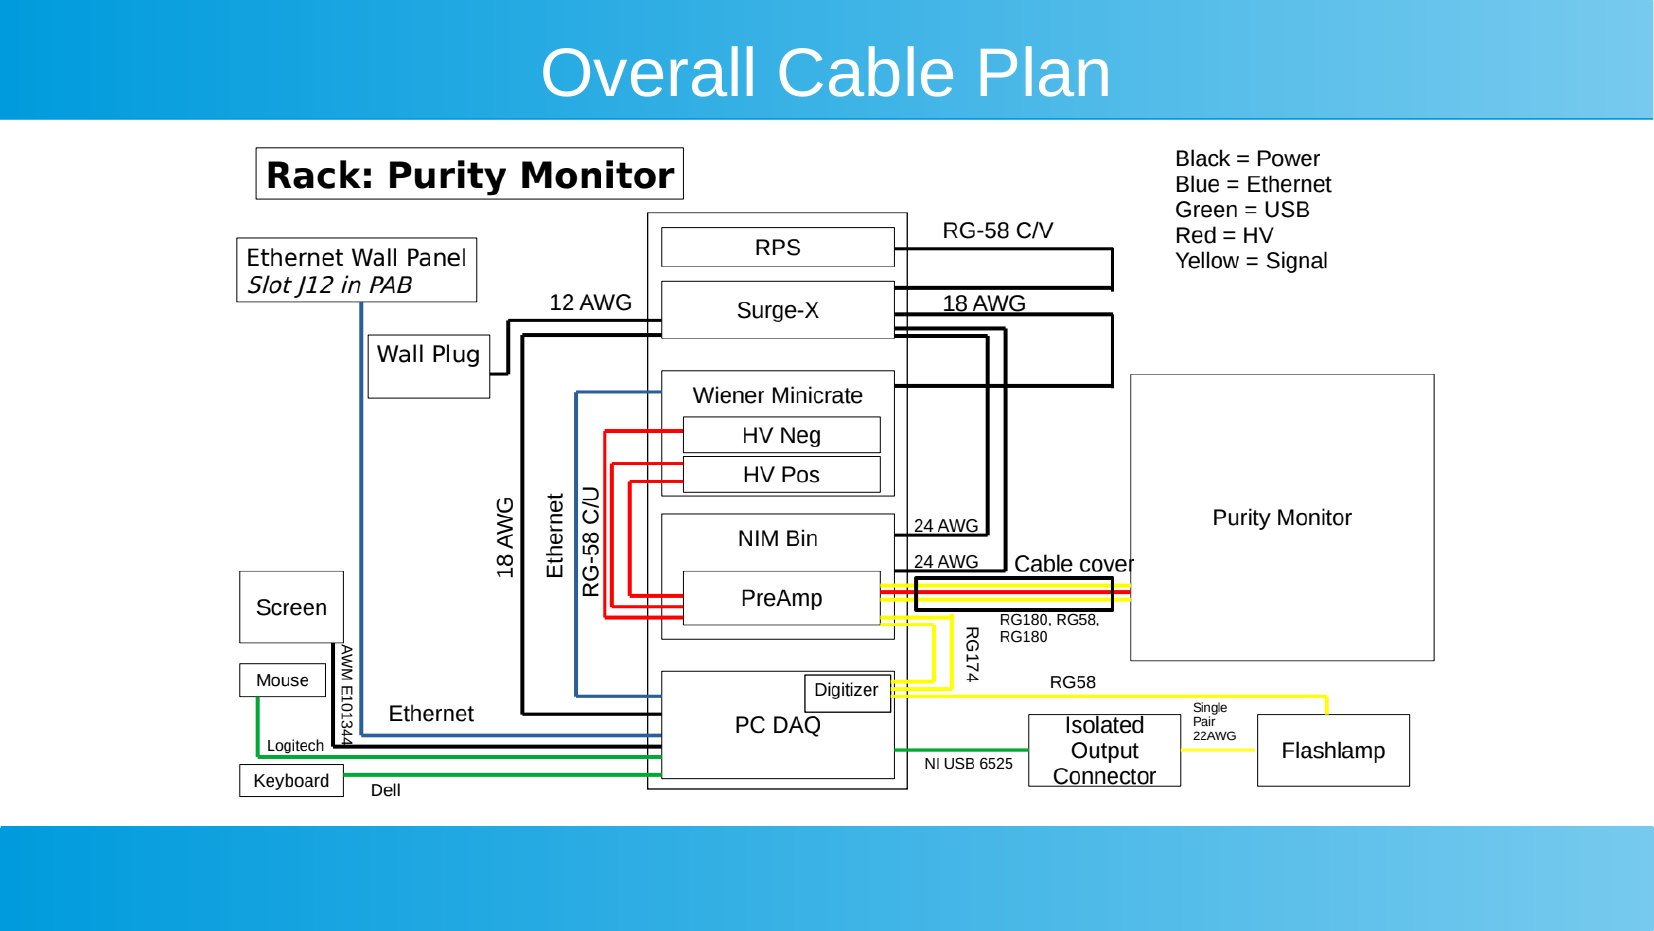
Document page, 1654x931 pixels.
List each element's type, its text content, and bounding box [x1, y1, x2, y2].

title Overall Cable Plan [59, 29, 1595, 108]
picture [235, 123, 1447, 805]
